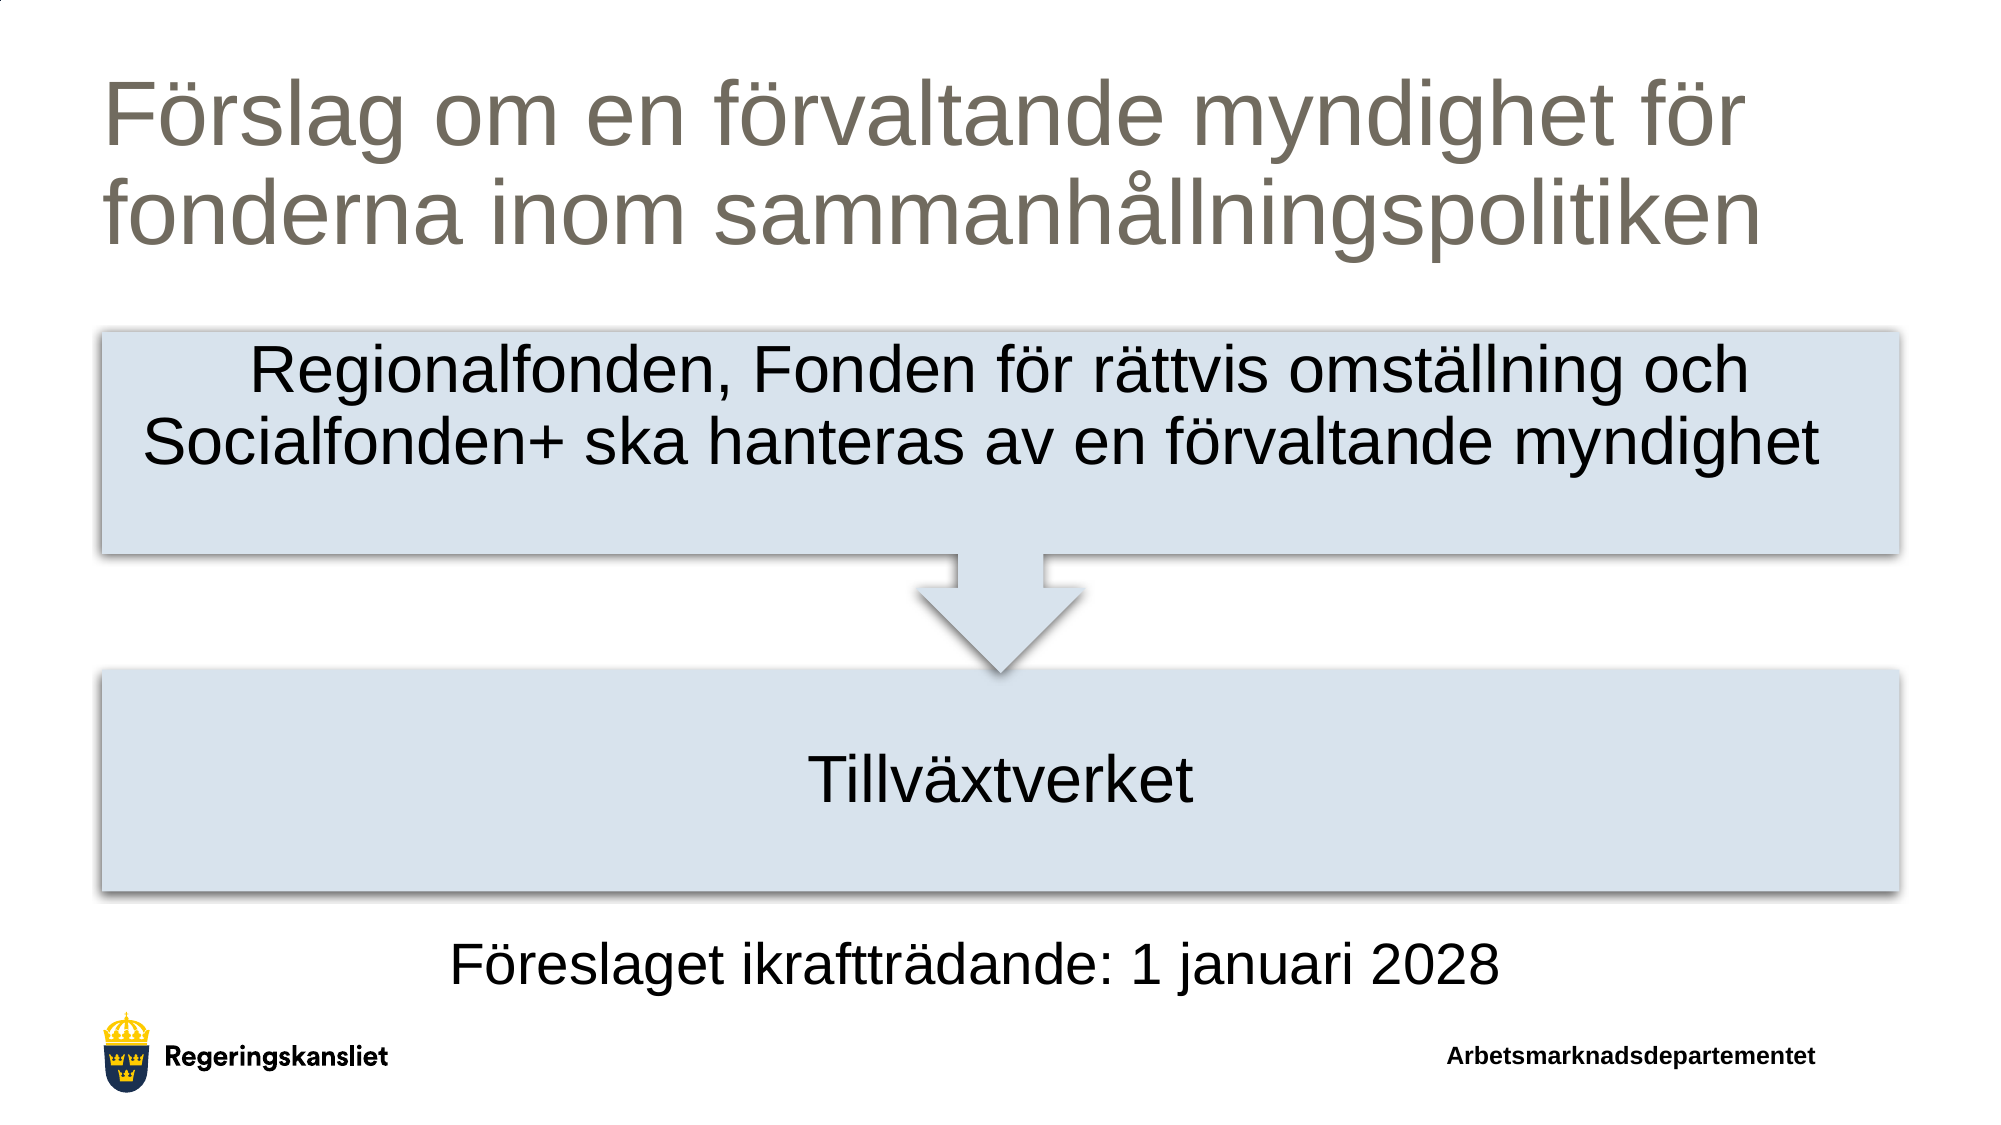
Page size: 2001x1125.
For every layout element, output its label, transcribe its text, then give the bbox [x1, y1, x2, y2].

text_box Föreslaget ikraftträdande: 1 januari 2028 [340, 918, 1611, 1004]
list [102, 331, 1900, 892]
footer Arbetsmarknadsdepartementet [340, 1034, 1817, 1070]
title Förslag om en förvaltande myndighet för fonderna inom sammanhållningspolitiken [102, 59, 1898, 228]
